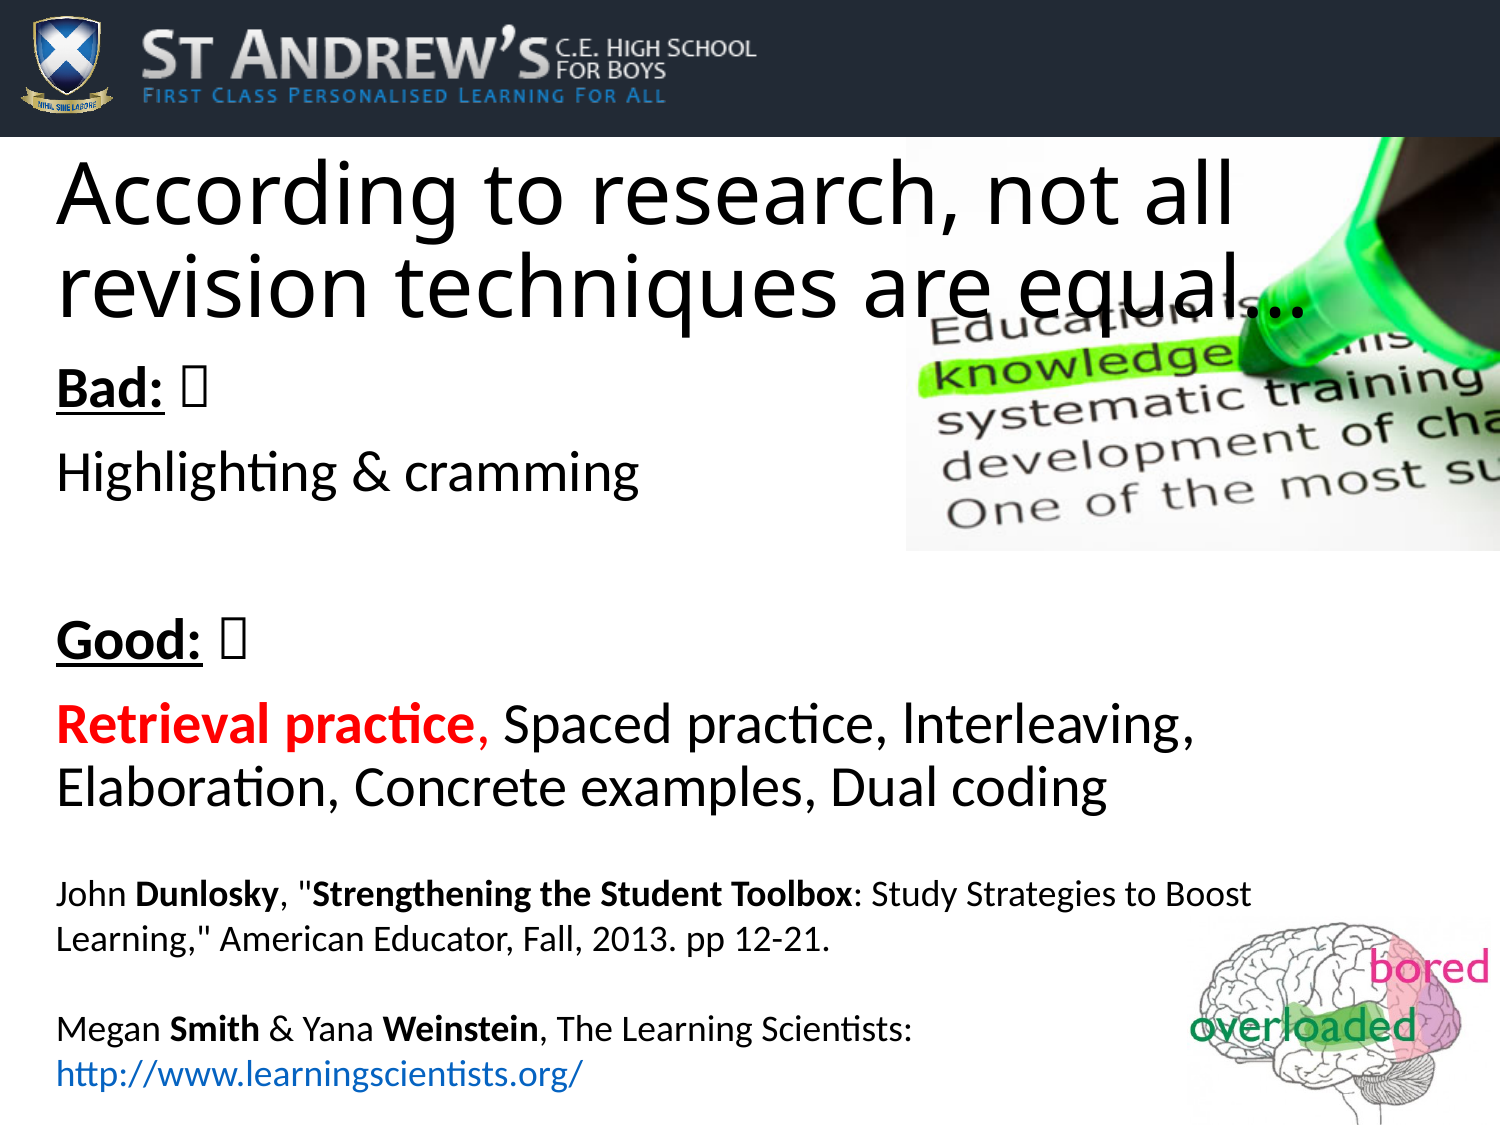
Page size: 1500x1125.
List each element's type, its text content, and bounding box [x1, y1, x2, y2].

picture [135, 17, 918, 112]
picture [14, 8, 120, 120]
text_box [0, 0, 1500, 137]
picture [1187, 916, 1491, 1125]
picture [906, 136, 1500, 551]
text_box John Dunlosky, "Strengthening the Student Toolbox: Study Strategies to Boost Learning," American Educator, Fall, 2013. pp 12-21. Megan Smith & Yana Weinstein, The Learning Scientists: http://www.learningscientists.org/ [40, 861, 1390, 1125]
list Bad:  Highlighting & cramming Good:  Retrieval practice, Spaced practice, lnterleaving, Elaboration, Concrete examples, Dual coding [40, 350, 1397, 913]
title According to research, not all revision techniques are equal… [40, 139, 906, 347]
